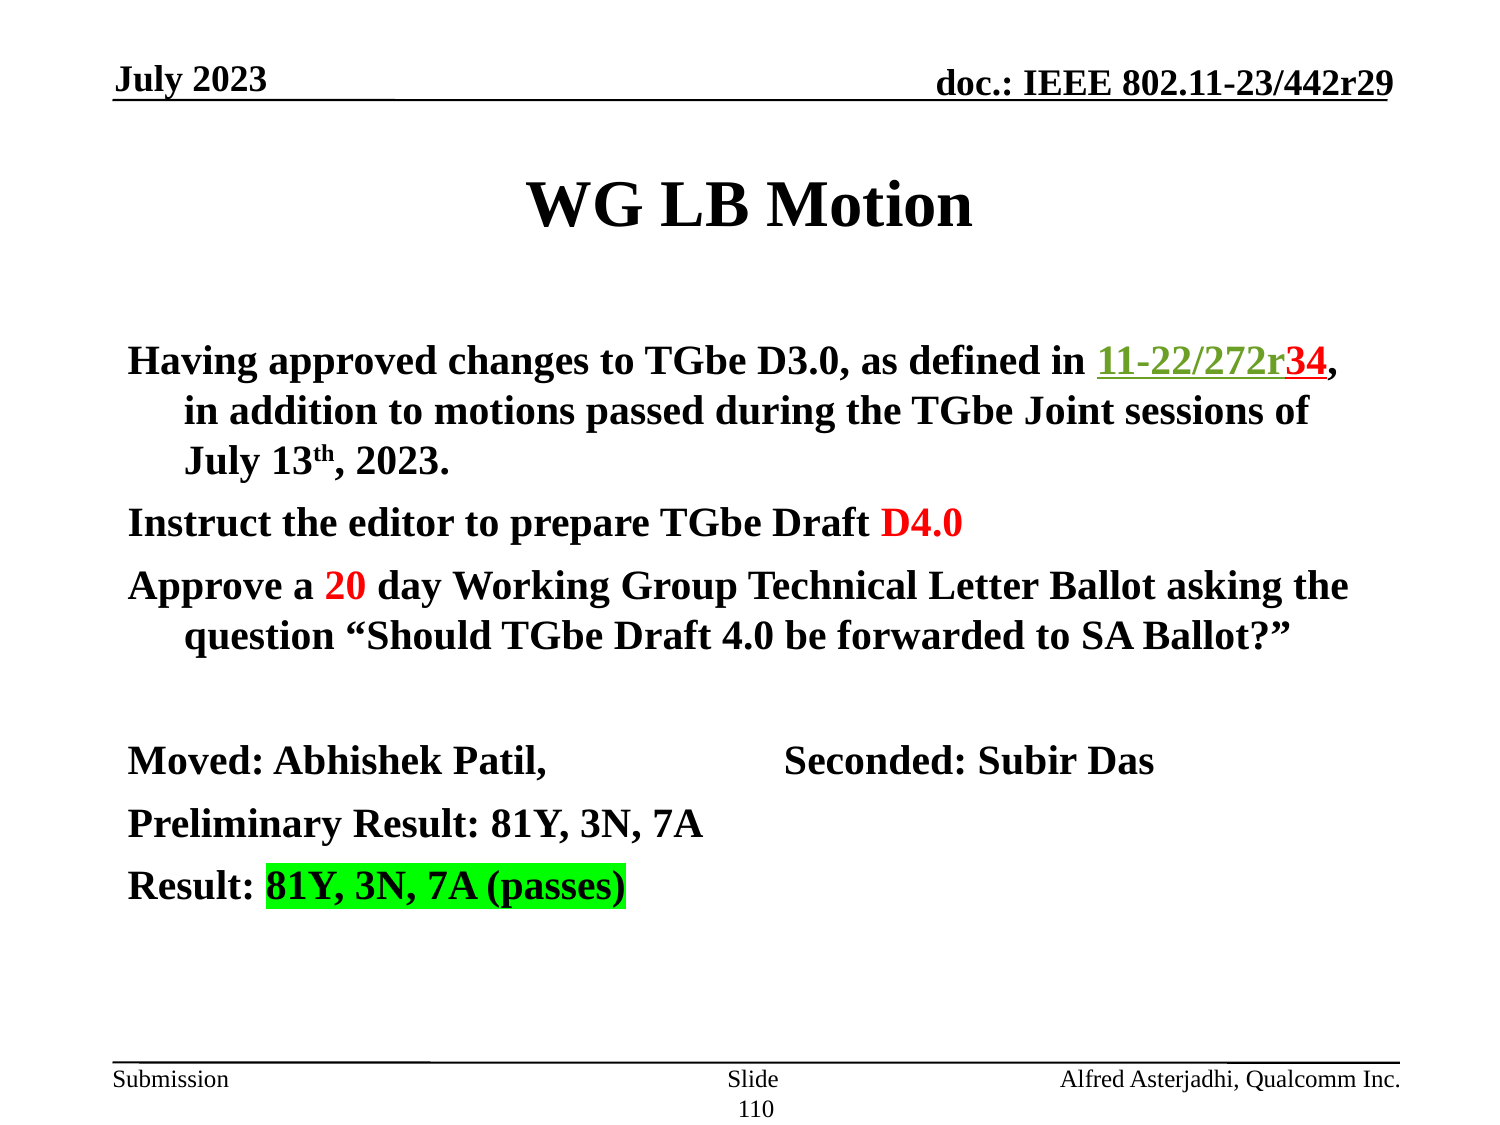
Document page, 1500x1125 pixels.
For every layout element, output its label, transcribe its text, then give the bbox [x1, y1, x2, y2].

title WG LB Motion [112, 112, 1388, 288]
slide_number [114, 54, 423, 100]
list Having approved changes to TGbe D3.0, as defined in 11-22/272r34, in addition to motions passed during the TGbe Joint sessions of July 13th, 2023. Instruct the editor to prepare TGbe Draft D4.0 Approve a 20 day Working Group Technical Letter Ballot asking the question “Should TGbe Draft 4.0 be forwarded to SA Ballot?” Moved: Abhishek Patil, Seconded: Subir Das Preliminary Result: 81Y, 3N, 7A Result: 81Y, 3N, 7A (passes) [112, 324, 1388, 1063]
slide_number Slide 110 [712, 1061, 800, 1123]
footer Alfred Asterjadhi, Qualcomm Inc. [878, 1061, 1402, 1093]
